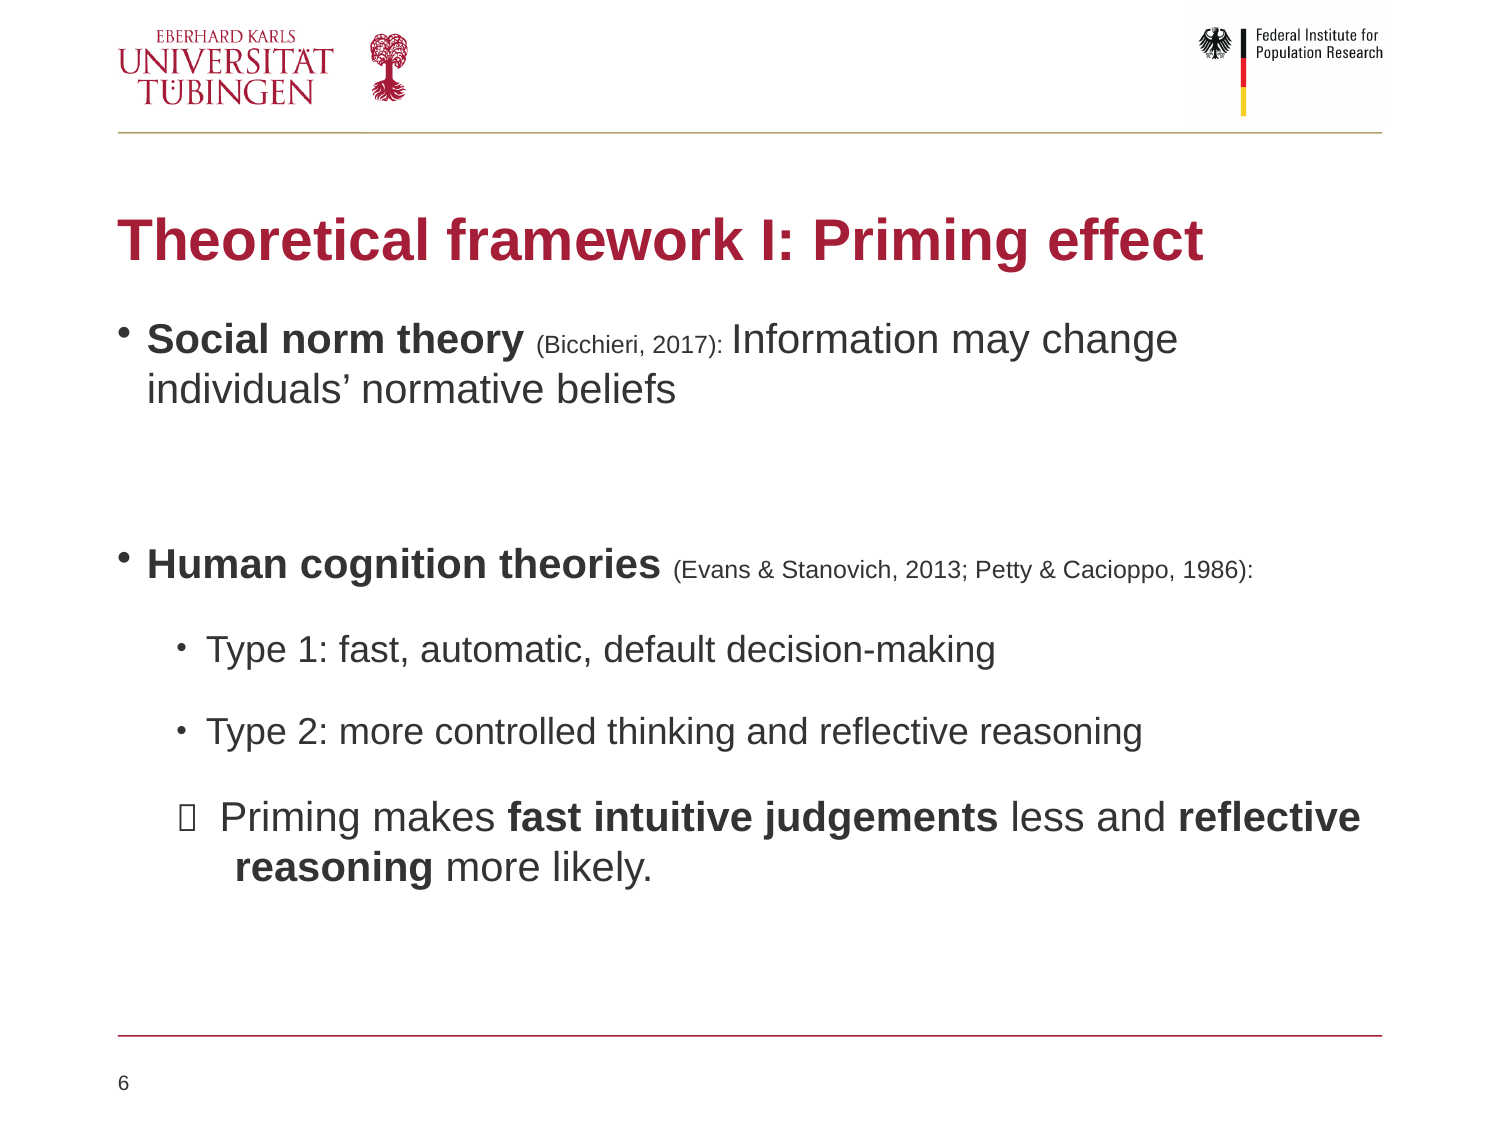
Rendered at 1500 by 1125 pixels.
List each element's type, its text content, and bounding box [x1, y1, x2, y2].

picture [117, 29, 408, 105]
picture [1187, 0, 1389, 122]
list Social norm theory (Bicchieri, 2017): Information may change individuals’ normative beliefs Human cognition theories (Evans & Stanovich, 2013; Petty & Cacioppo, 1986): Type 1: fast, automatic, default decision-making Type 2: more controlled thinking and reflective reasoning  Priming makes fast intuitive judgements less and reflective reasoning more likely. [117, 312, 1382, 1027]
slide_number 6 [117, 1069, 1383, 1095]
title Theoretical framework I: Priming effect [117, 201, 1381, 272]
